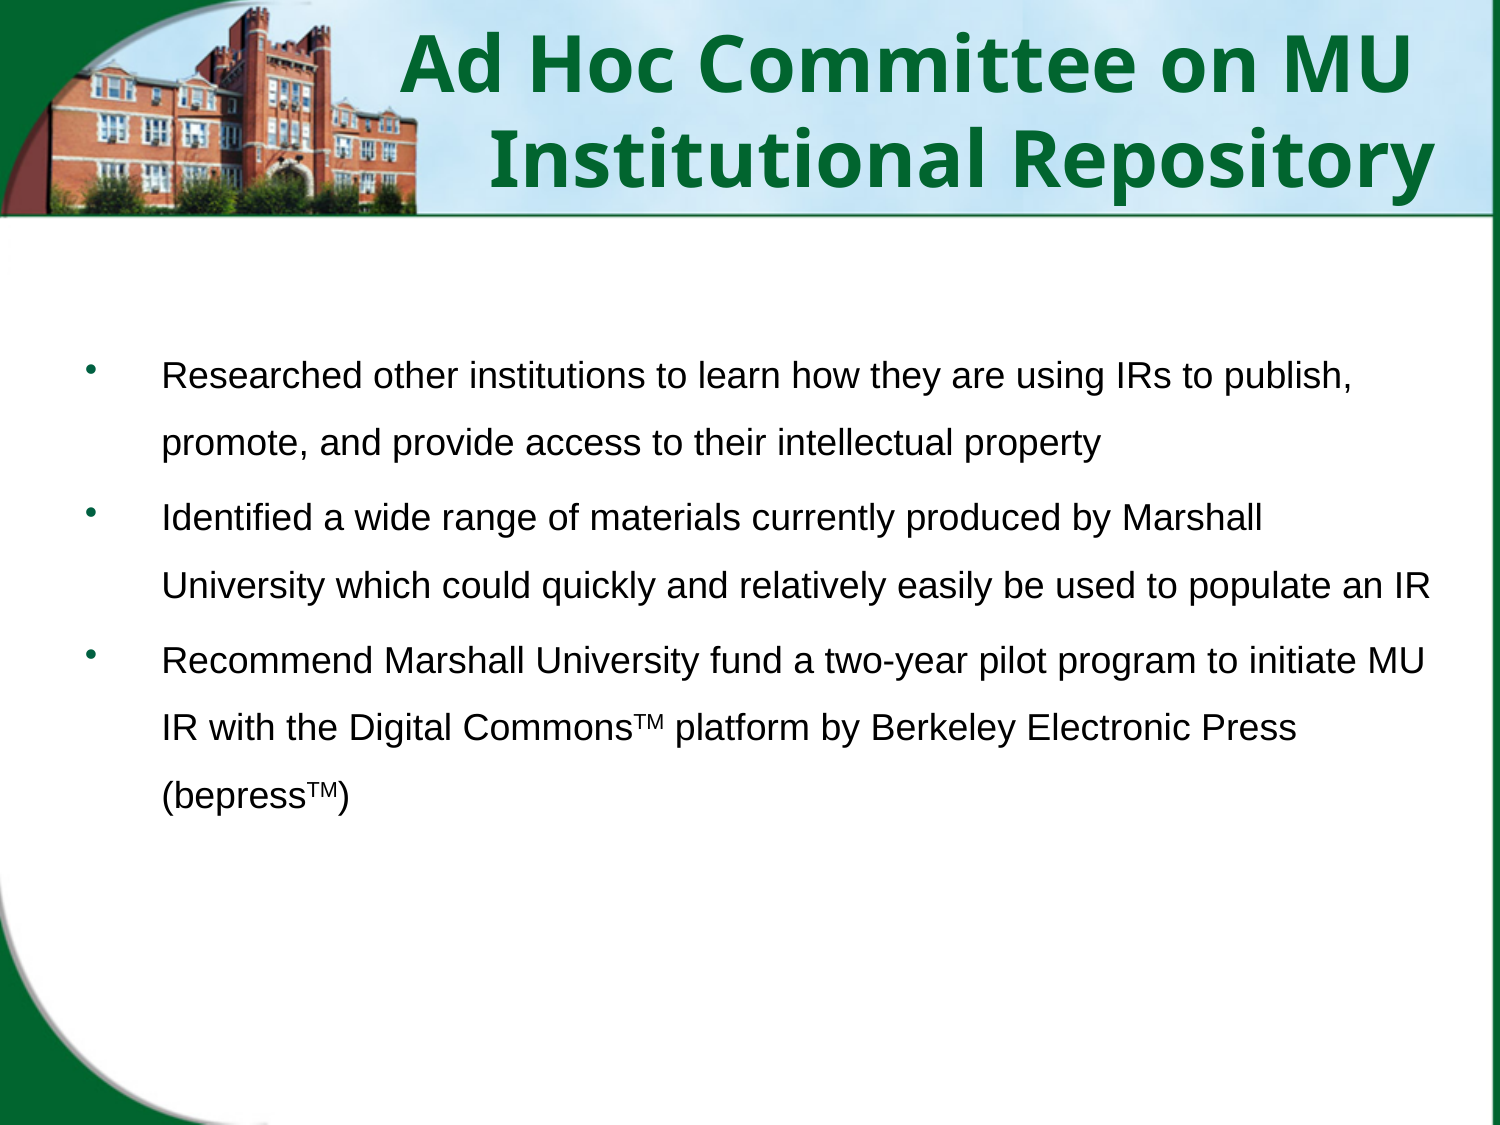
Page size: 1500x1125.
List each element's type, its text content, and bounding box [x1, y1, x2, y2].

title Ad Hoc Committee on MU Institutional Repository [75, 14, 1452, 203]
picture [0, 0, 1500, 1125]
list Researched other institutions to learn how they are using IRs to publish, promote, and provide access to their intellectual property Identified a wide range of materials currently produced by Marshall University which could quickly and relatively easily be used to populate an IR Recommend Marshall University fund a two-year pilot program to initiate MU IR with the Digital CommonsTM platform by Berkeley Electronic Press (bepressTM) [48, 243, 1453, 1017]
